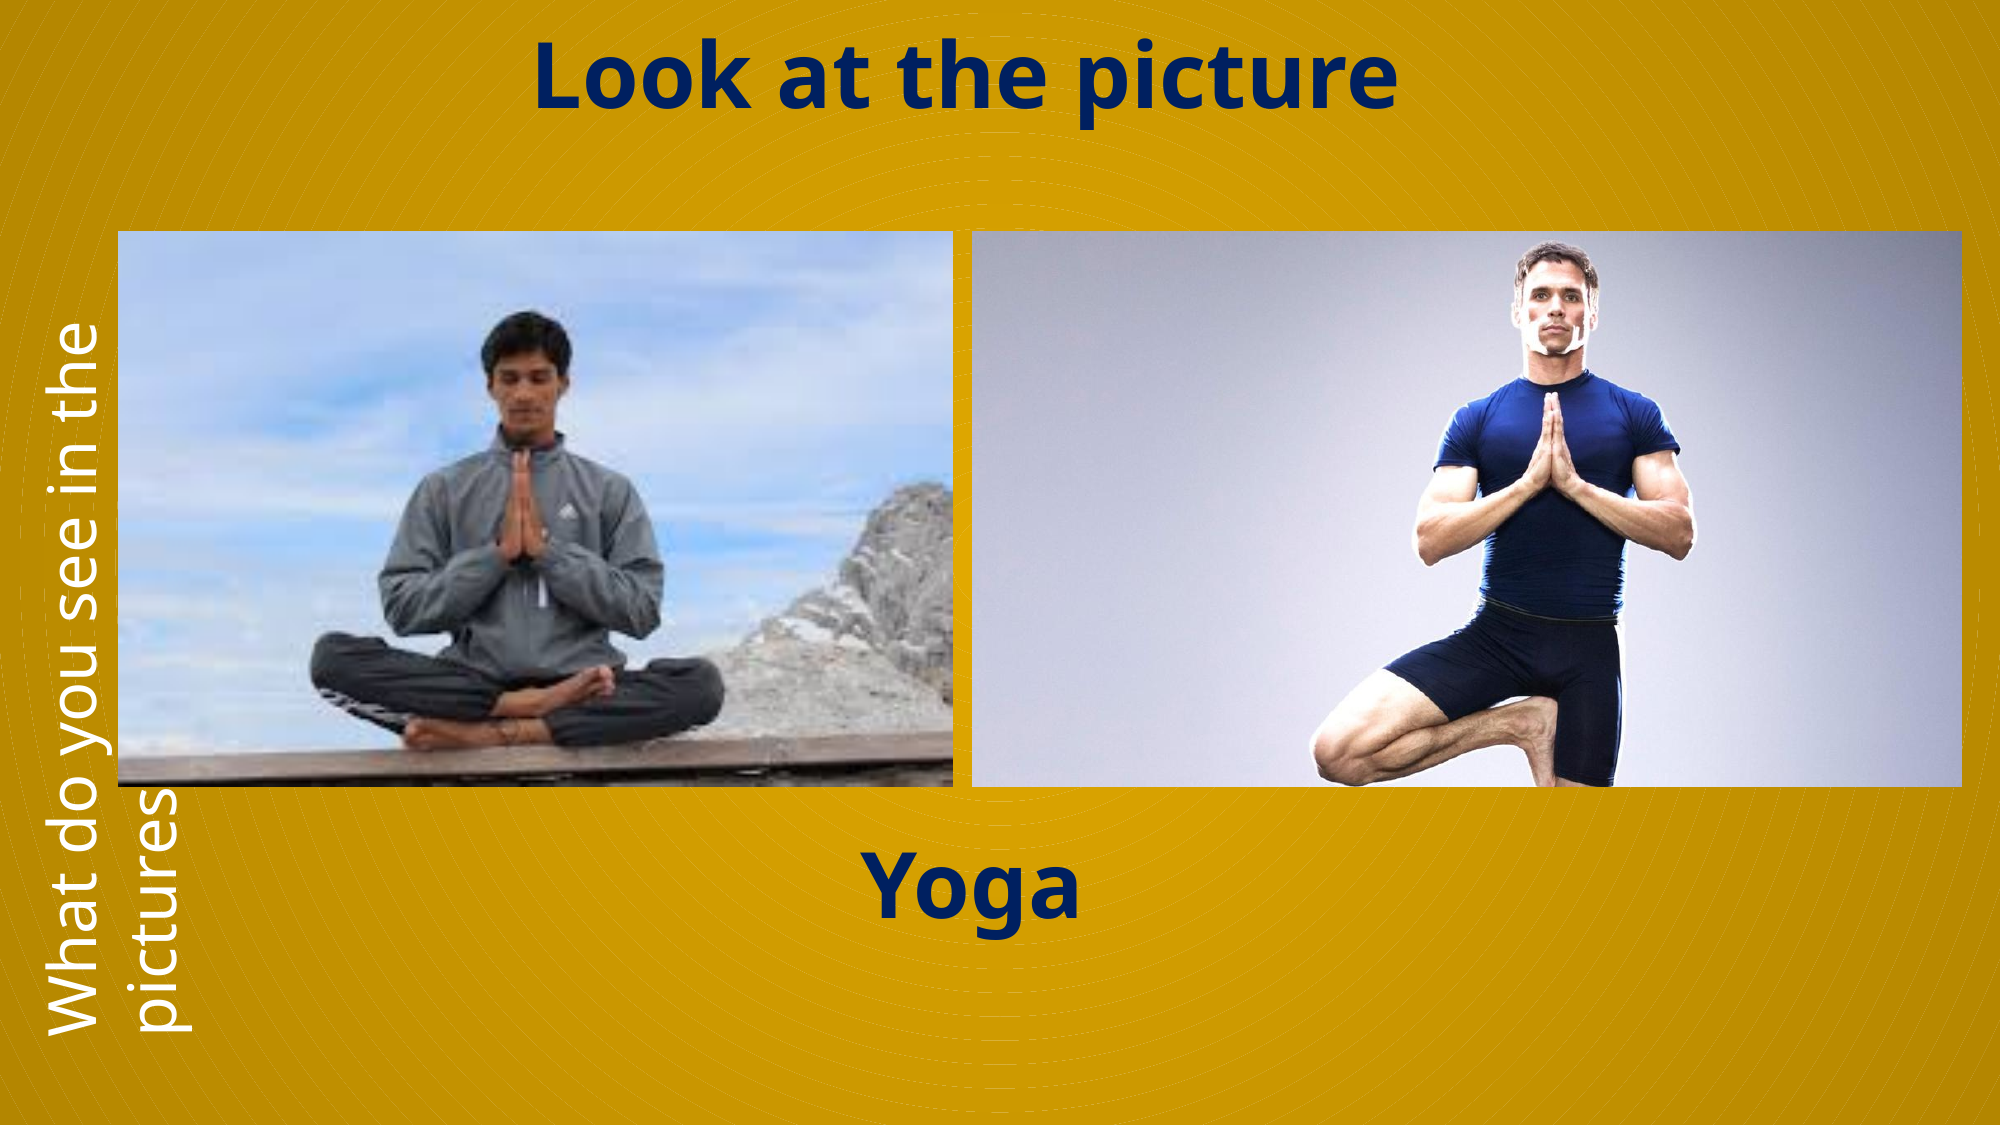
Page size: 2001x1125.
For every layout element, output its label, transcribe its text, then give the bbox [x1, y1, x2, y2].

text_box Look at the picture [516, 9, 1429, 134]
text_box What do you see in the pictures? [22, 25, 197, 1053]
picture [972, 231, 1962, 787]
picture [118, 231, 953, 787]
text_box Yoga [516, 819, 1429, 944]
